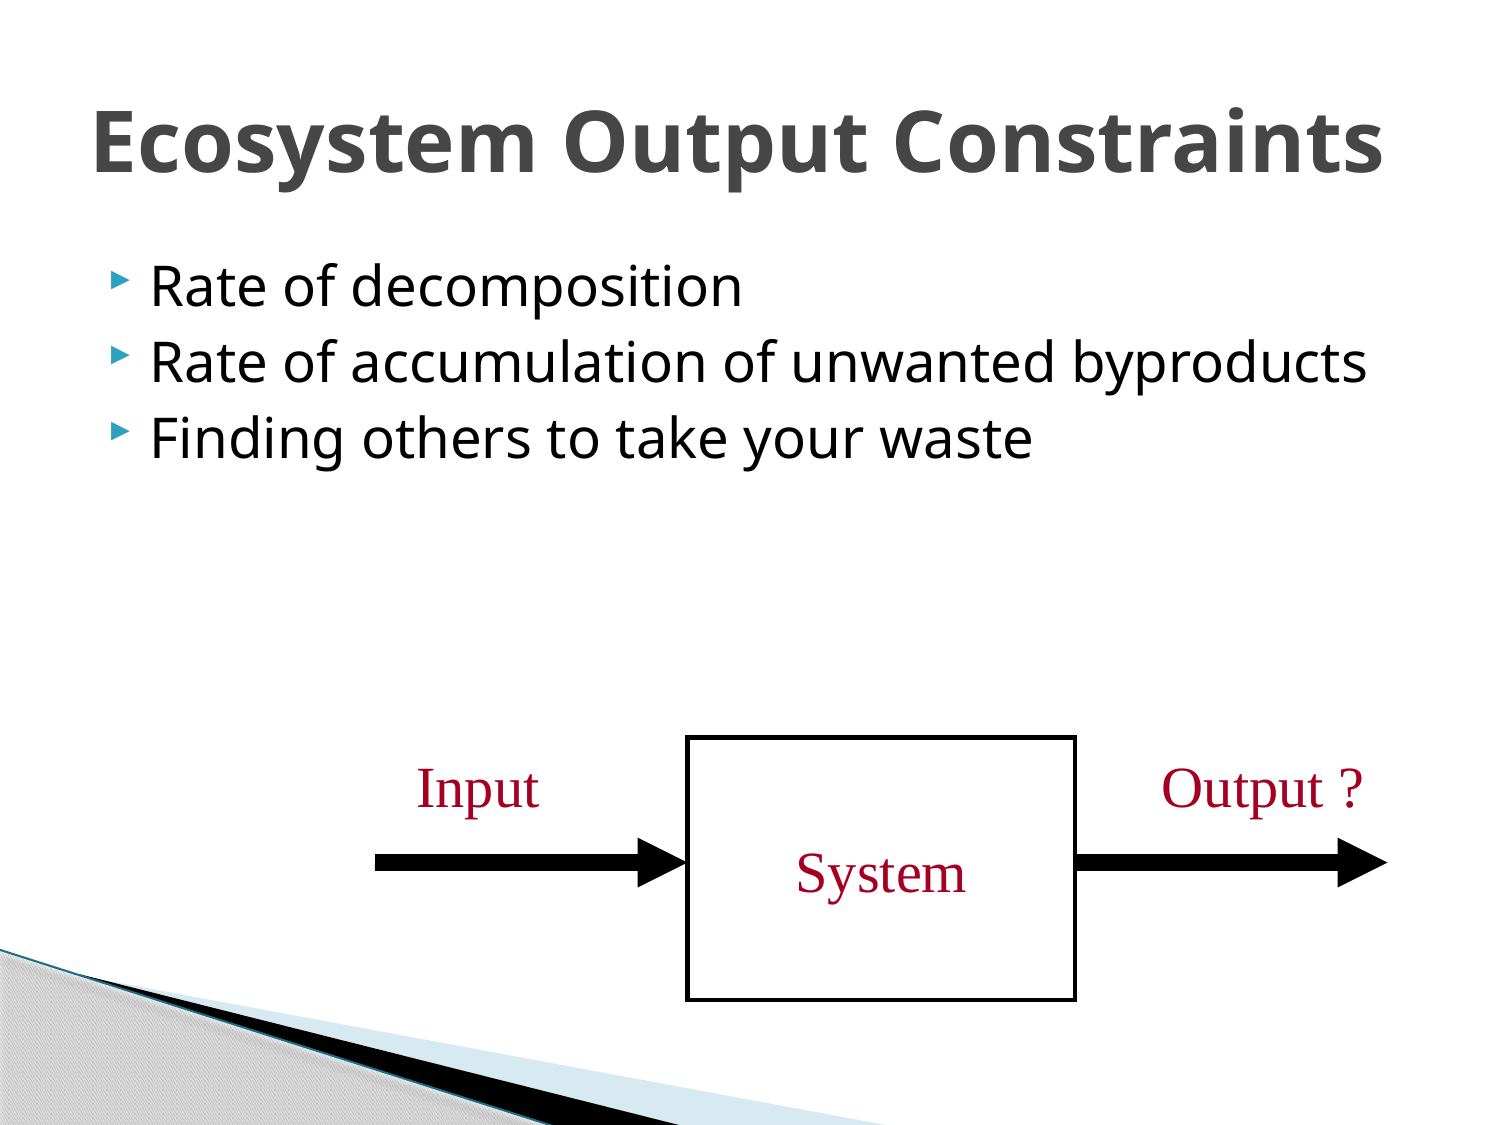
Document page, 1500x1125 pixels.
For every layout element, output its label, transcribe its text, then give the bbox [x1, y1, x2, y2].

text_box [374, 737, 1392, 1001]
list Rate of decomposition Rate of accumulation of unwanted byproducts Finding others to take your waste [75, 242, 1425, 986]
title Ecosystem Output Constraints [75, 45, 1425, 233]
